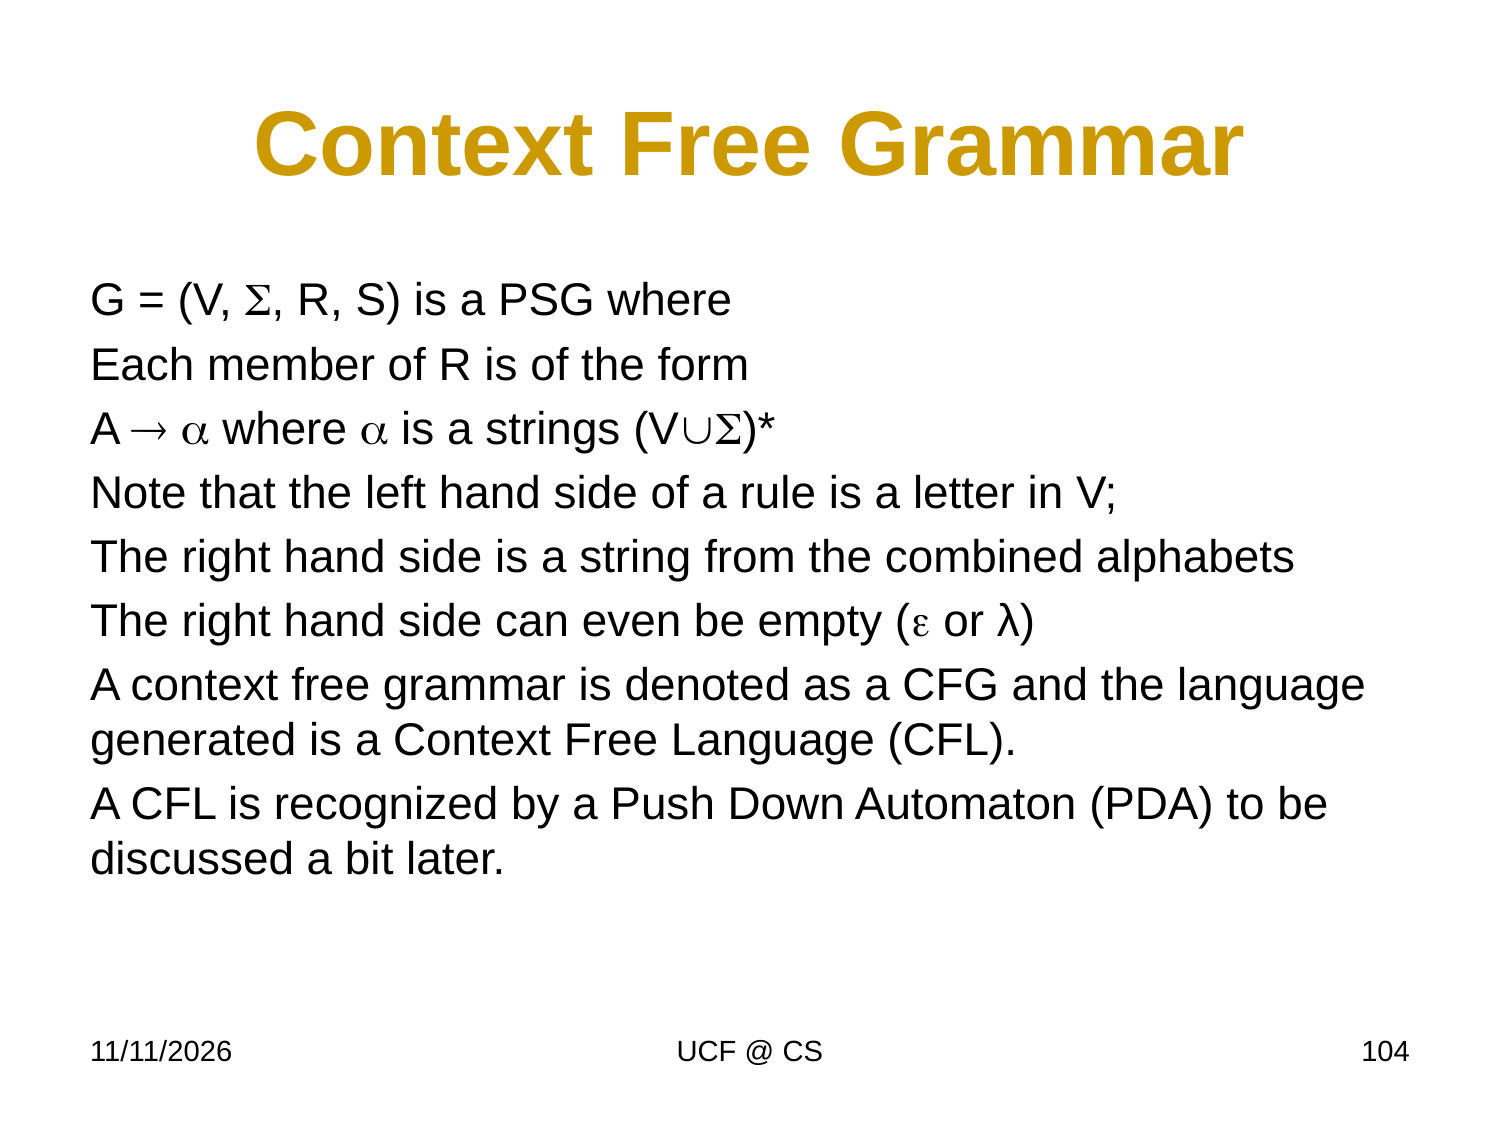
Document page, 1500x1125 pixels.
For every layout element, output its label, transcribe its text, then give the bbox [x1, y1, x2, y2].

title Context Free Grammar [75, 45, 1425, 233]
list G = (V, , R, S) is a PSG where Each member of R is of the form A   where  is a strings (V)* Note that the left hand side of a rule is a letter in V; The right hand side is a string from the combined alphabets The right hand side can even be empty ( or λ) A context free grammar is denoted as a CFG and the language generated is a Context Free Language (CFL). A CFL is recognized by a Push Down Automaton (PDA) to be discussed a bit later. [75, 262, 1425, 1005]
footer UCF @ CS [512, 1024, 988, 1103]
slide_number 104 [1074, 1024, 1426, 1103]
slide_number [74, 1024, 426, 1103]
